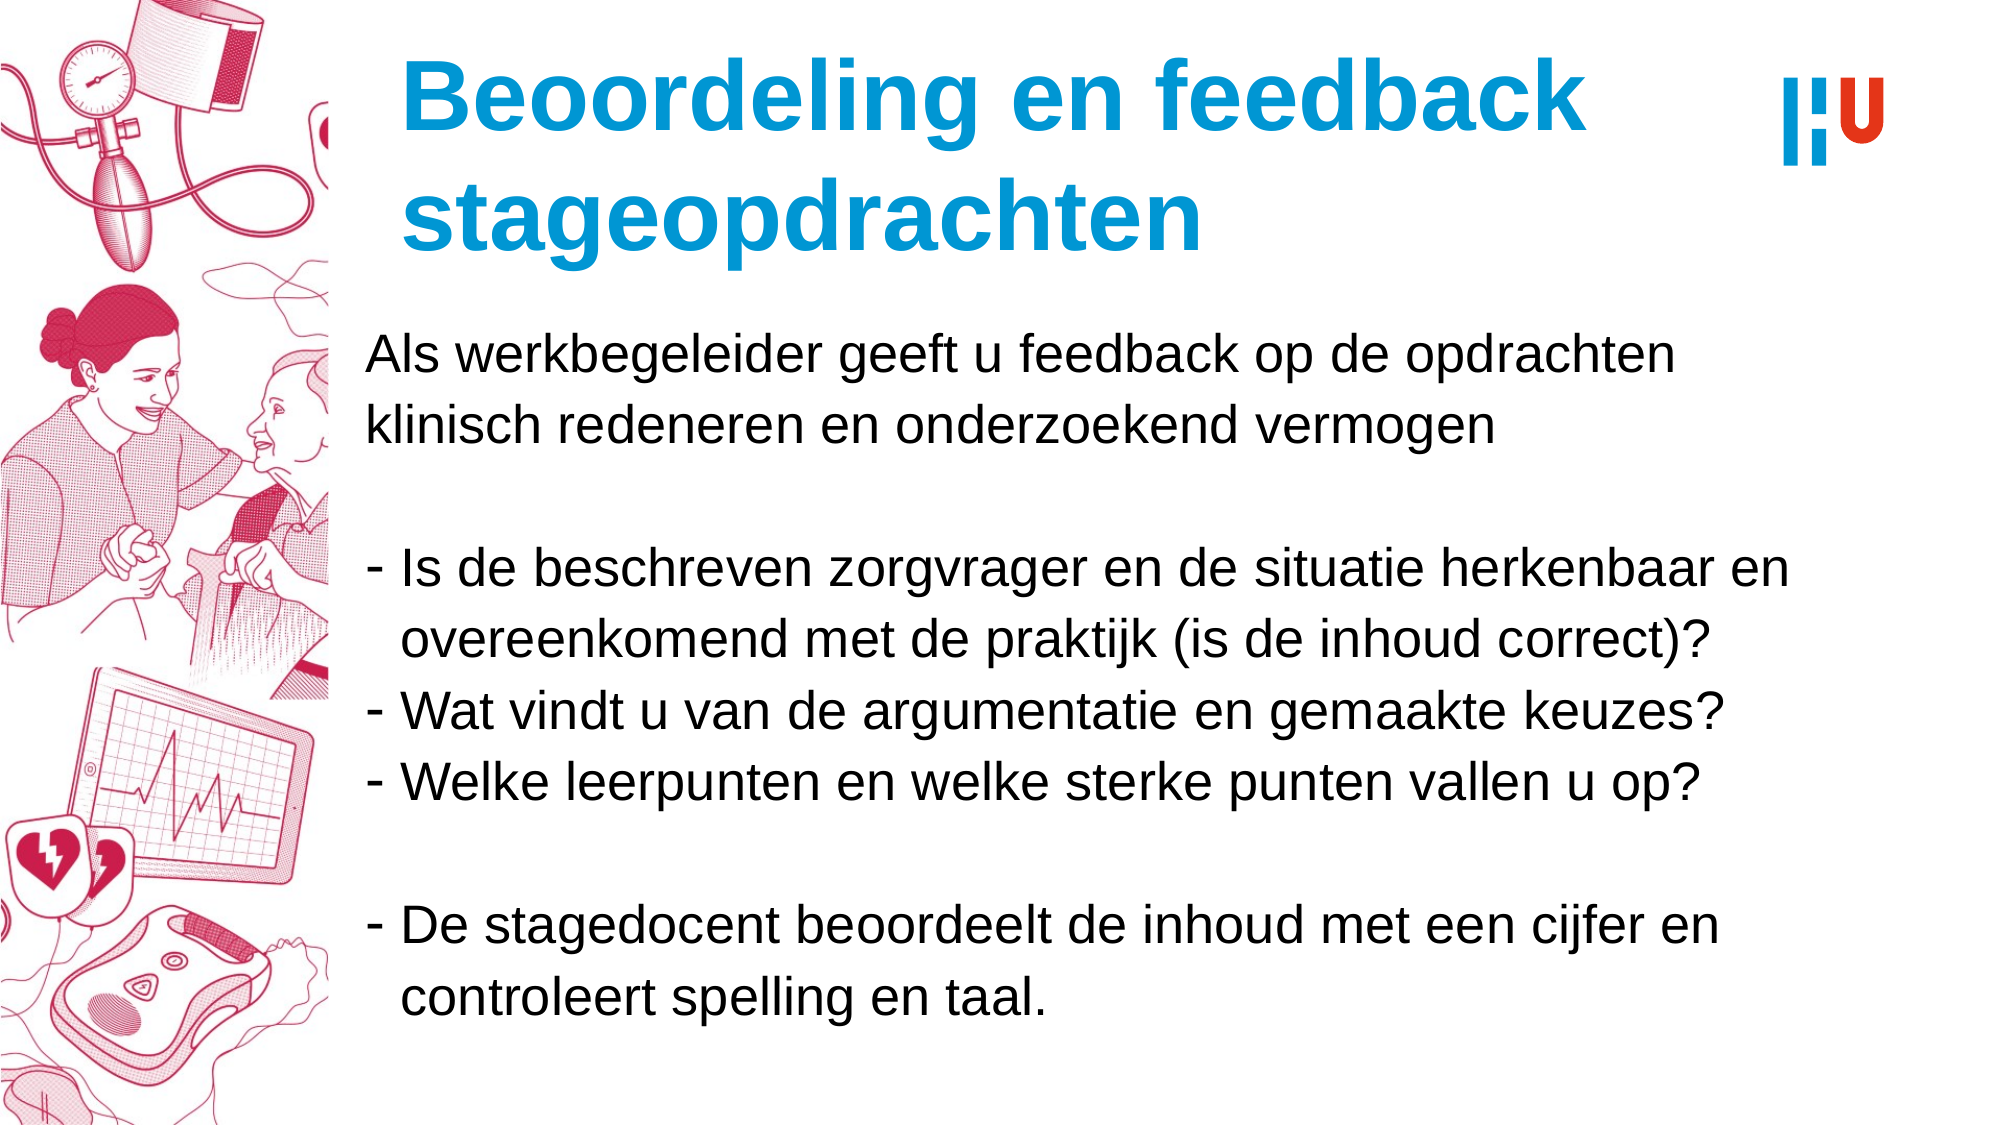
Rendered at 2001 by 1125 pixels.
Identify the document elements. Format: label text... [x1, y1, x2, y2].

list Als werkbegeleider geeft u feedback op de opdrachten klinisch redeneren en onderzoekend vermogen Is de beschreven zorgvrager en de situatie herkenbaar en overeenkomend met de praktijk (is de inhoud correct)? Wat vindt u van de argumentatie en gemaakte keuzes? Welke leerpunten en welke sterke punten vallen u op? De stagedocent beoordeelt de inhoud met een cijfer en controleert spelling en taal. [365, 311, 1872, 1054]
title Beoordeling en feedback stageopdrachten [400, 30, 1718, 268]
picture [0, 0, 329, 1125]
